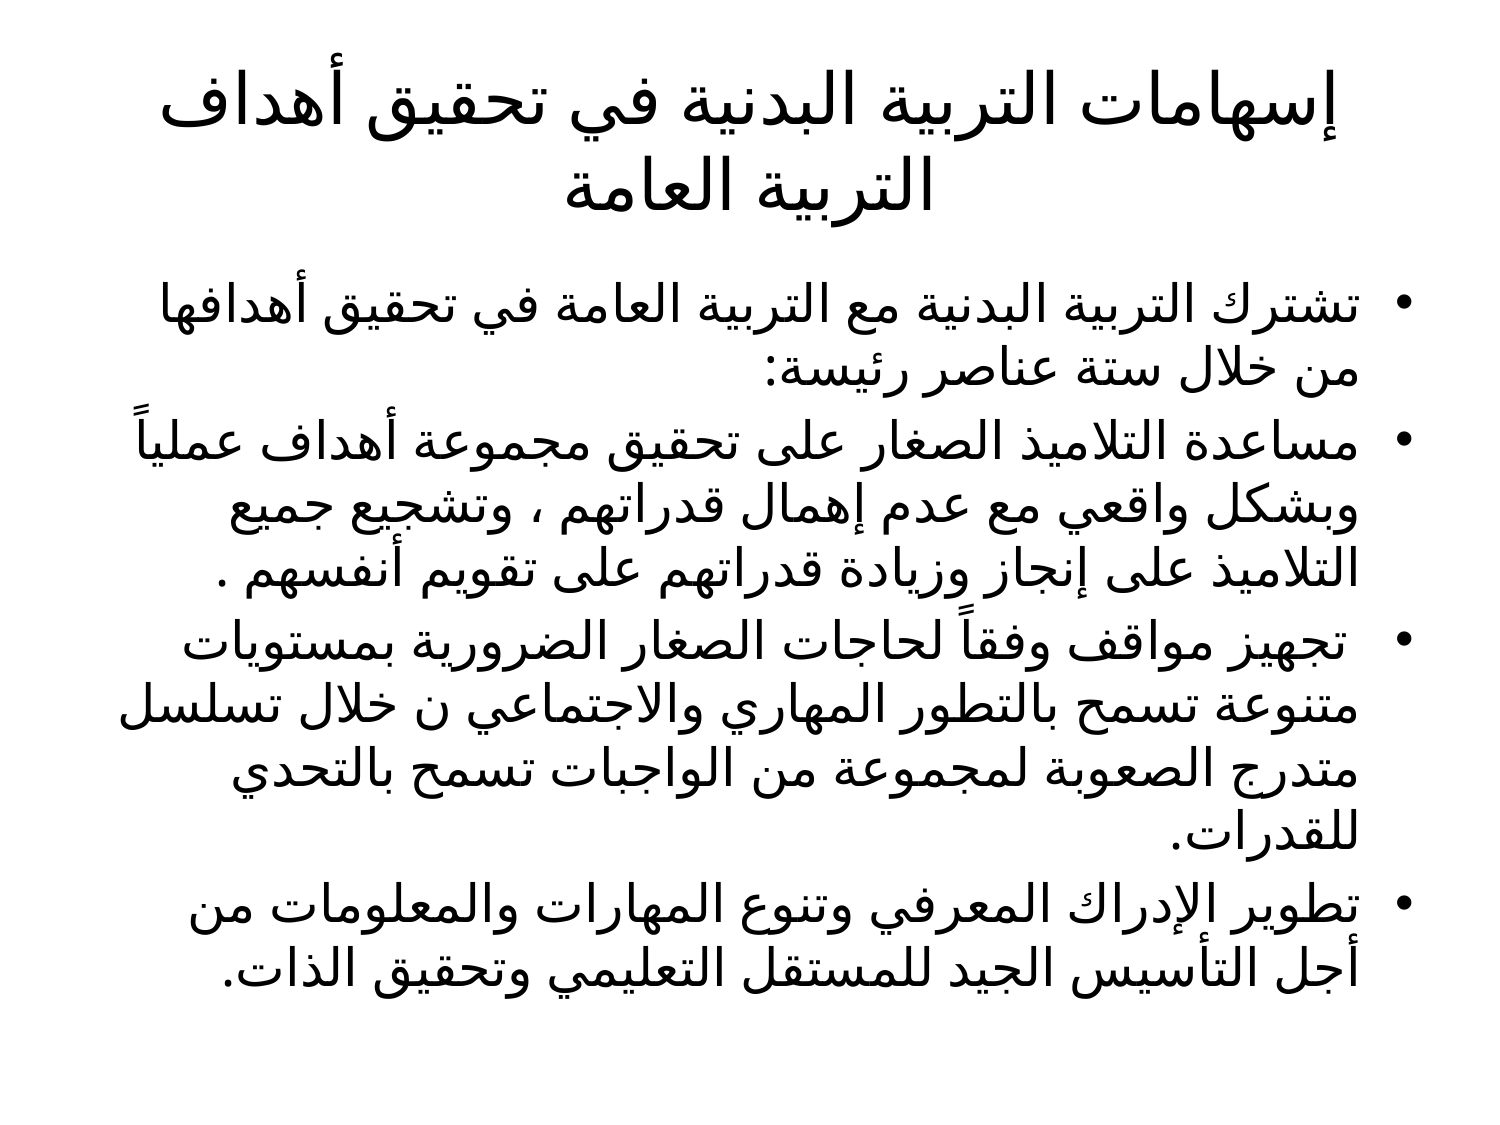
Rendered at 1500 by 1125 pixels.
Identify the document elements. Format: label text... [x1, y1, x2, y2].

title إسهامات التربية البدنية في تحقيق أهداف التربية العامة [75, 45, 1425, 233]
list تشترك التربية البدنية مع التربية العامة في تحقيق أهدافها من خلال ستة عناصر رئيسة: مساعدة التلاميذ الصغار على تحقيق مجموعة أهداف عملياً وبشكل واقعي مع عدم إهمال قدراتهم ، وتشجيع جميع التلاميذ على إنجاز وزيادة قدراتهم على تقويم أنفسهم . تجهيز مواقف وفقاً لحاجات الصغار الضرورية بمستويات متنوعة تسمح بالتطور المهاري والاجتماعي ن خلال تسلسل متدرج الصعوبة لمجموعة من الواجبات تسمح بالتحدي للقدرات. تطوير الإدراك المعرفي وتنوع المهارات والمعلومات من أجل التأسيس الجيد للمستقل التعليمي وتحقيق الذات. [75, 262, 1425, 1005]
